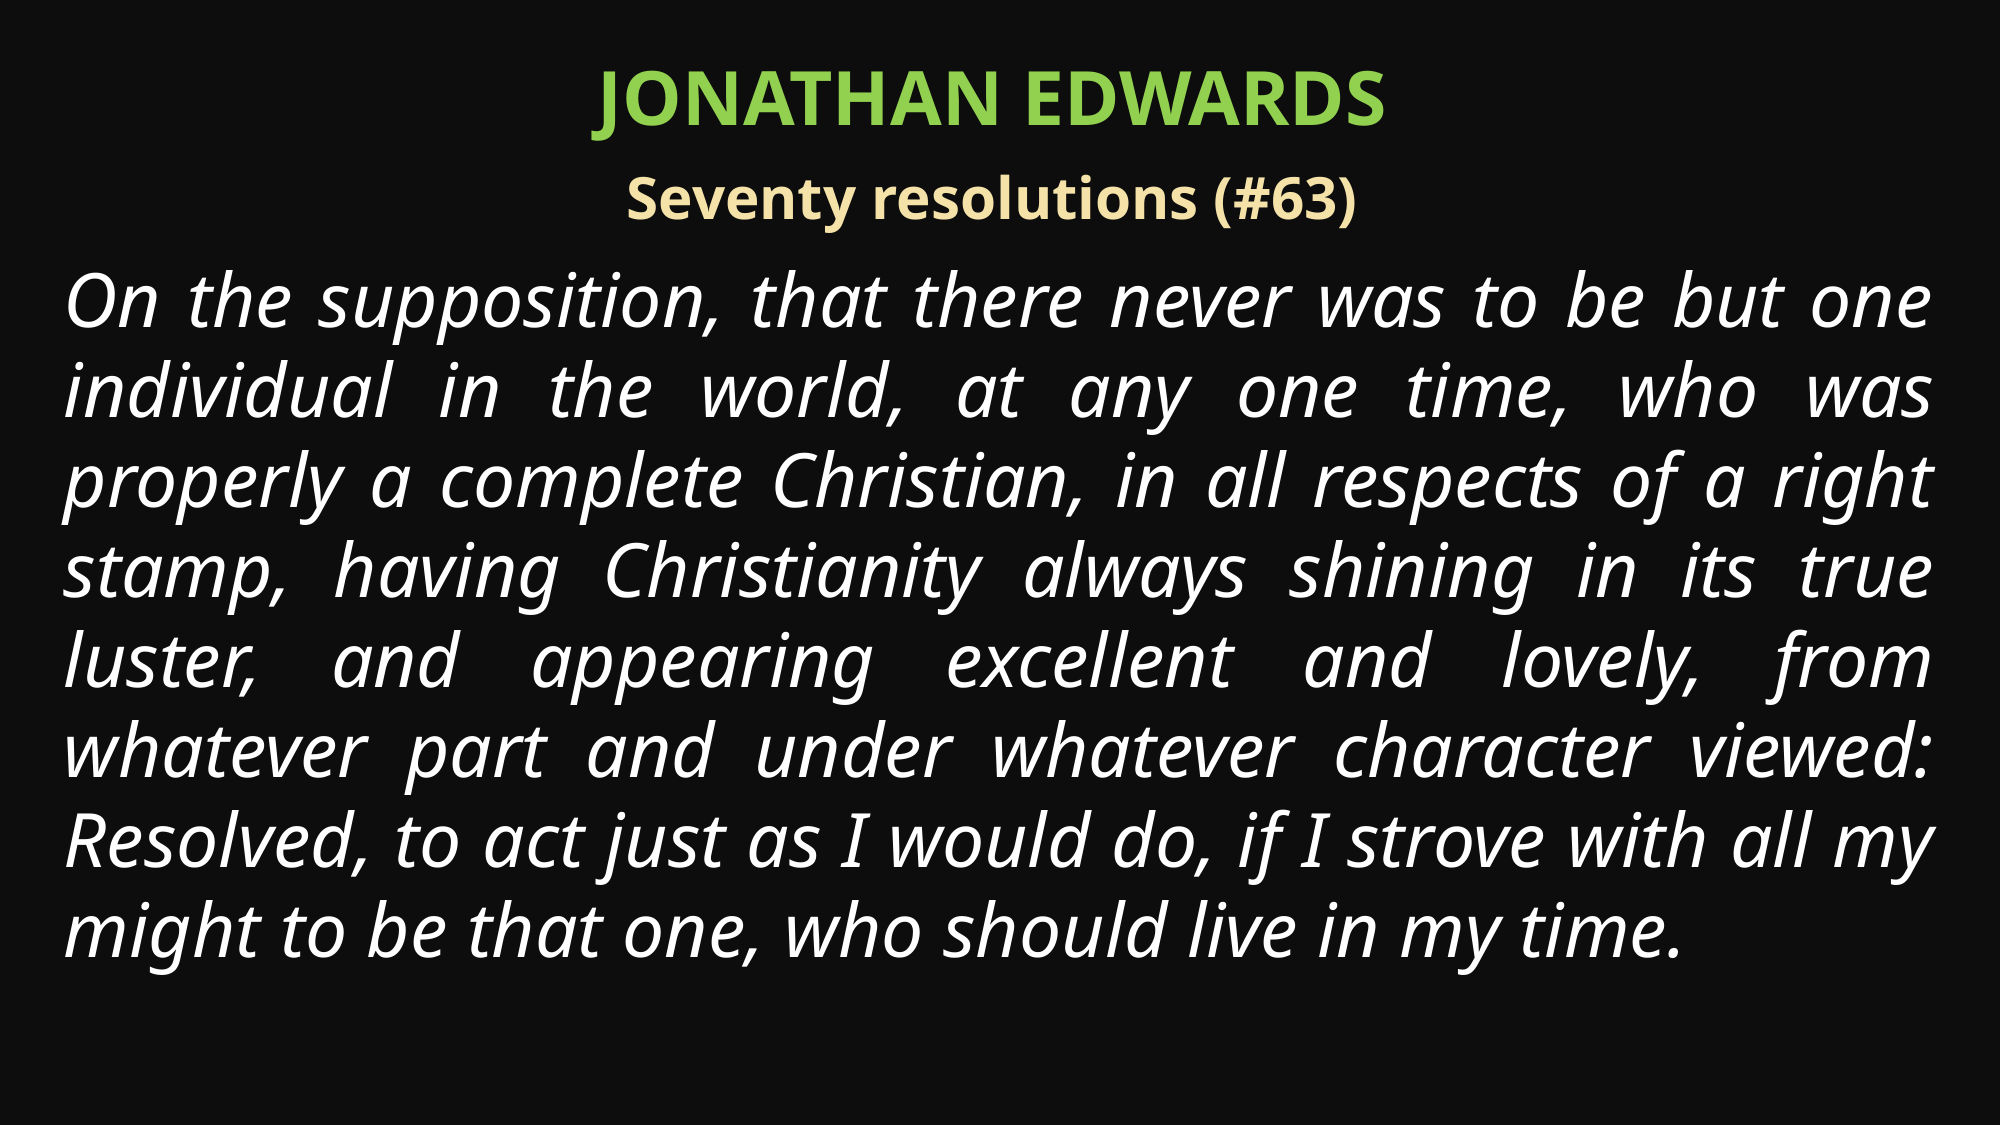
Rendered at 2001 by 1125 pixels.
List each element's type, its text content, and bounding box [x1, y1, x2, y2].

text_box On the supposition, that there never was to be but one individual in the world, at any one time, who was properly a complete Christian, in all respects of a right stamp, having Christianity always shining in its true luster, and appearing excellent and lovely, from whatever part and under whatever character viewed: Resolved, to act just as I would do, if I strove with all my might to be that one, who should live in my time. [49, 244, 1951, 980]
subtitle Jonathan Edwards Seventy resolutions (#63) [34, 42, 1951, 184]
